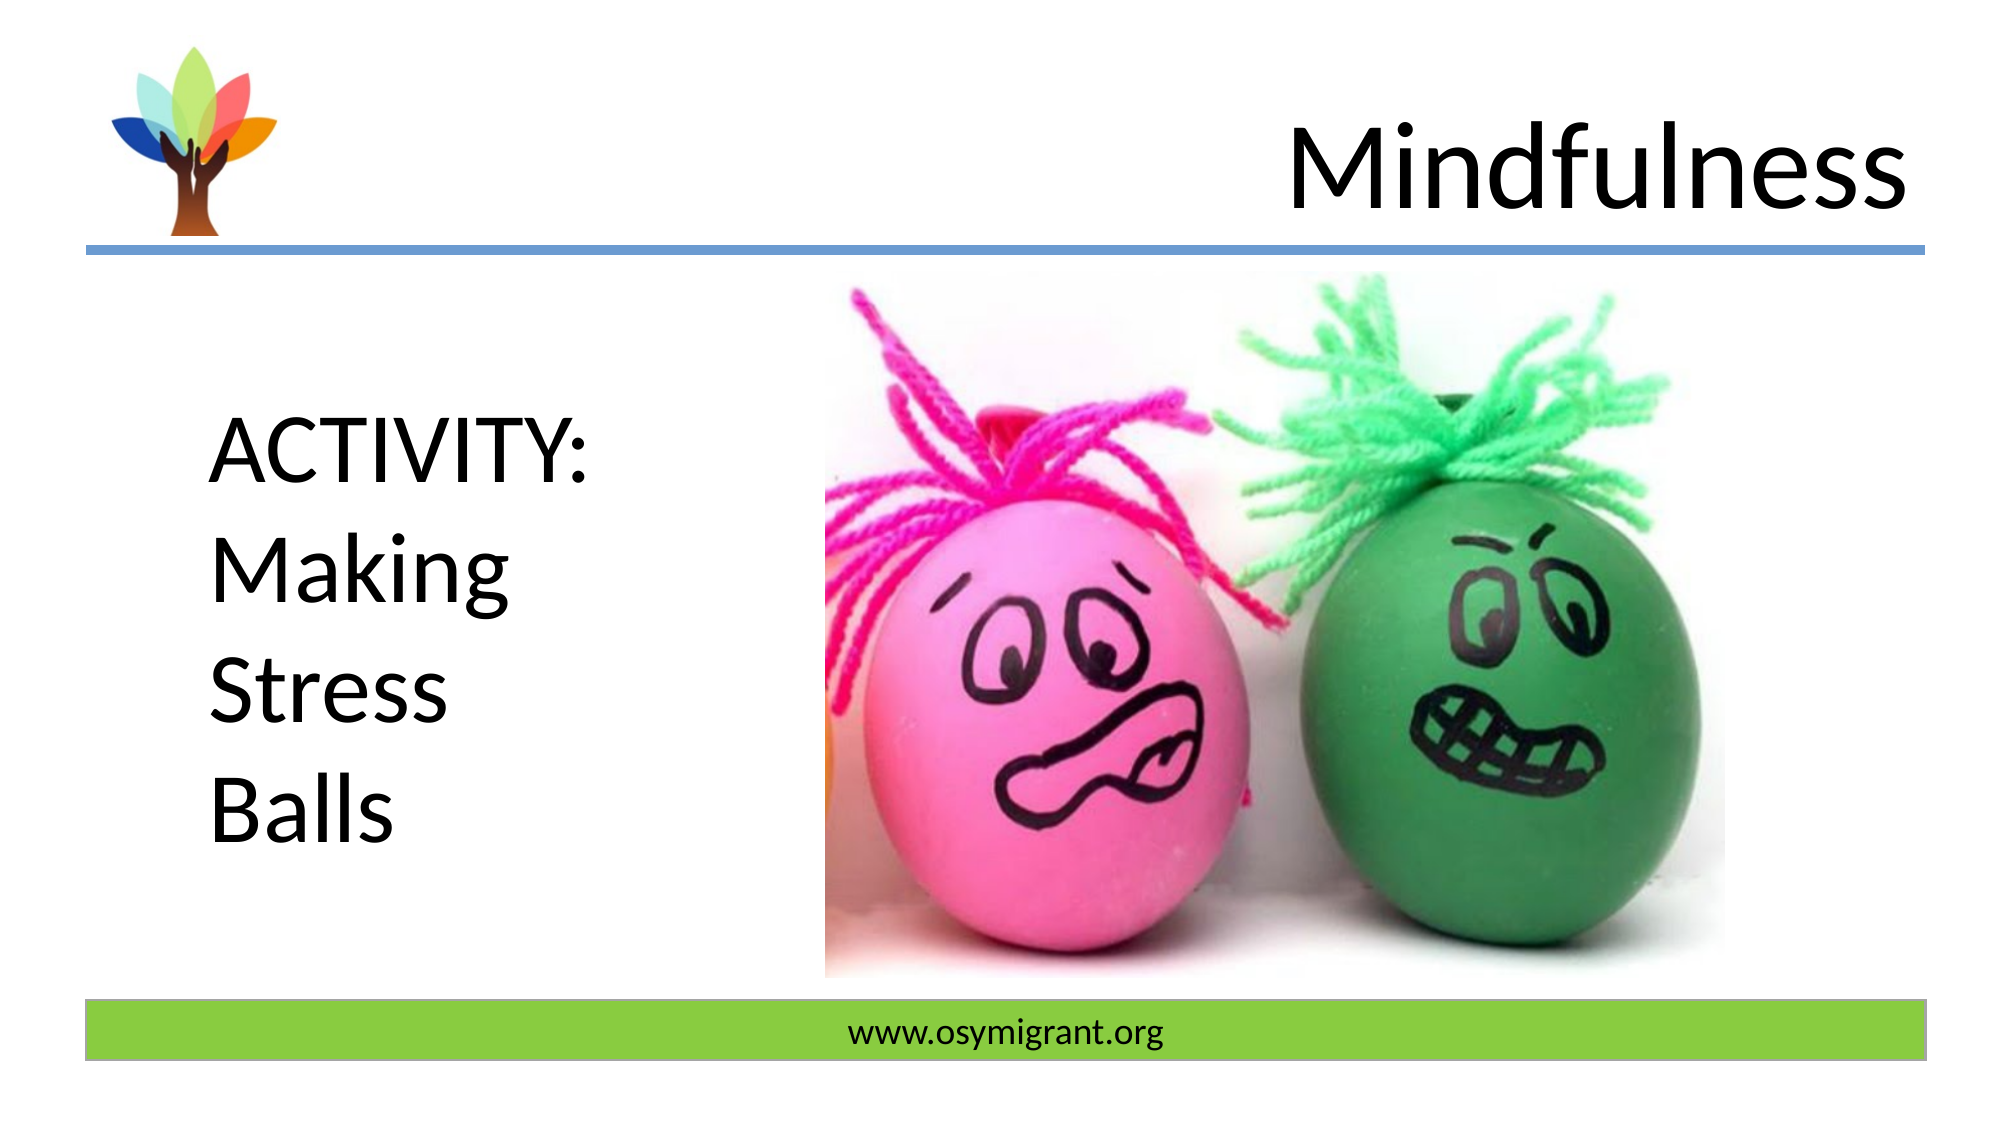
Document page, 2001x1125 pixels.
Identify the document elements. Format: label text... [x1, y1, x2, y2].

title Mindfulness [137, 59, 1926, 249]
text_box ACTIVITY: Making Stress Balls [193, 375, 725, 870]
title Mindfulness [137, 251, 1926, 278]
text_box www.osymigrant.org [85, 999, 1927, 1061]
picture [824, 271, 1725, 978]
picture [108, 35, 281, 236]
